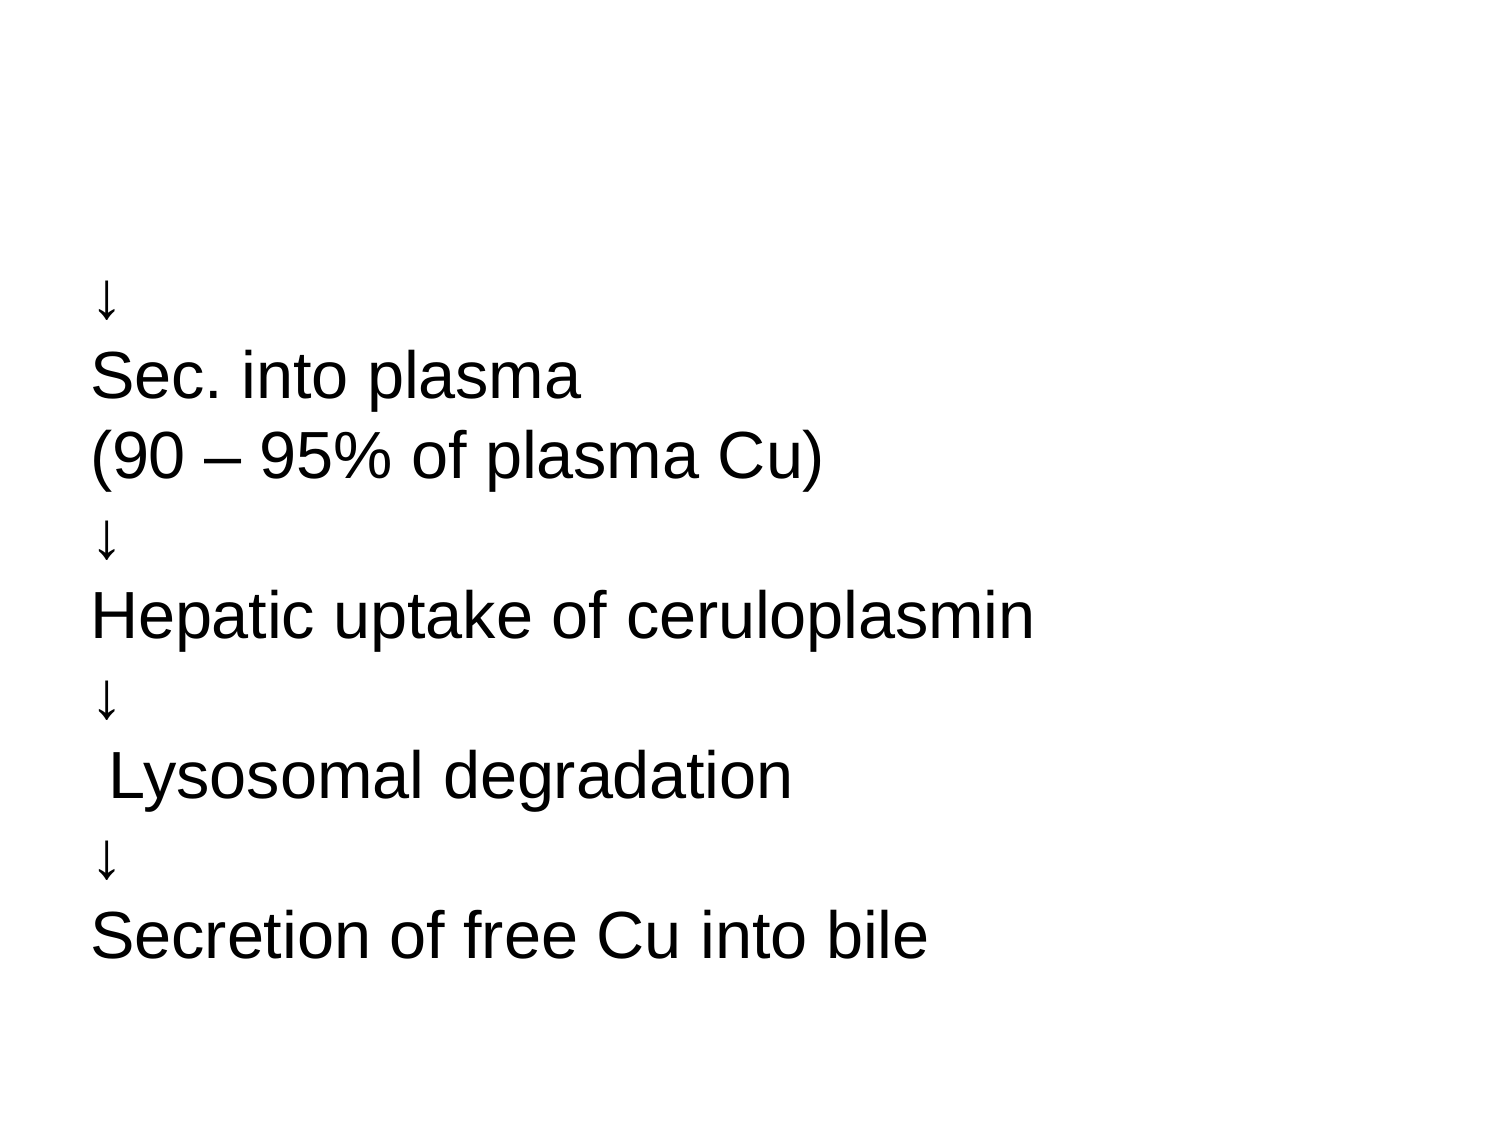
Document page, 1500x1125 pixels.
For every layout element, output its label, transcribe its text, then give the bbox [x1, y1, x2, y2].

text_box ↓ Sec. into plasma (90 – 95% of plasma Cu) ↓ Hepatic uptake of ceruloplasmin ↓ Lysosomal degradation ↓ Secretion of free Cu into bile [87, 249, 1040, 973]
